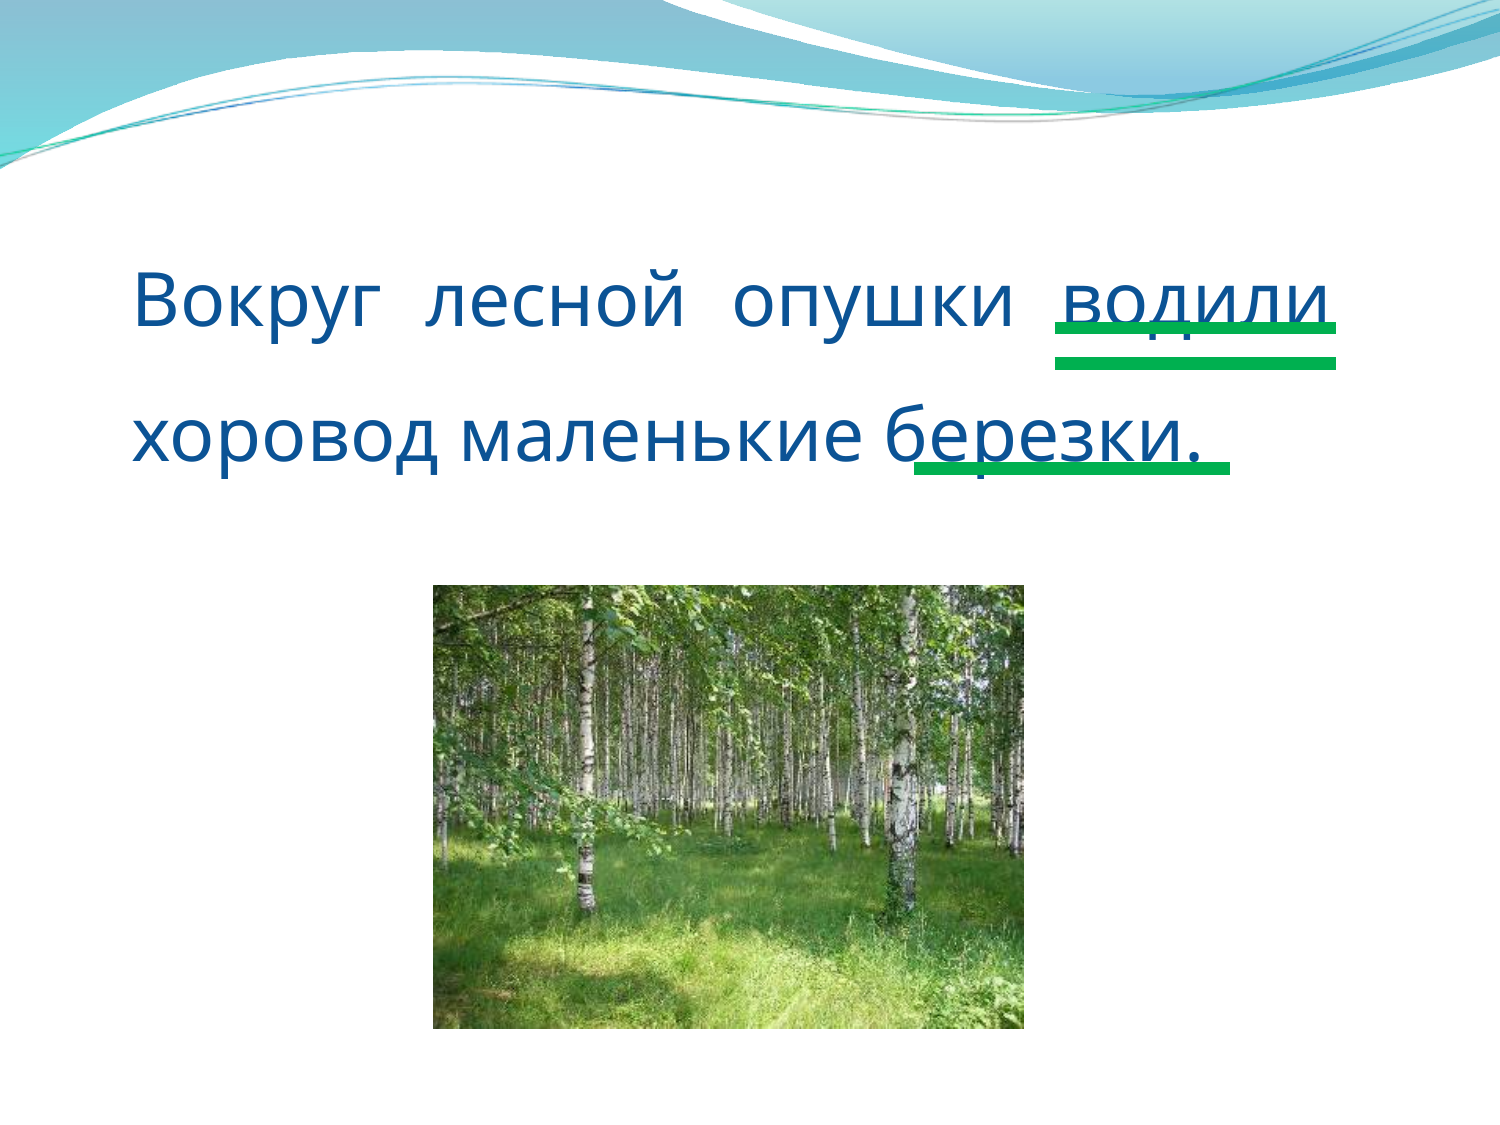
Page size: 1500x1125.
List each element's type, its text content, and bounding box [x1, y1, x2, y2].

text_box Вокруг лесной опушки водили хоровод маленькие березки. [117, 199, 1348, 484]
picture [433, 585, 1024, 1029]
picture [0, 0, 1500, 168]
